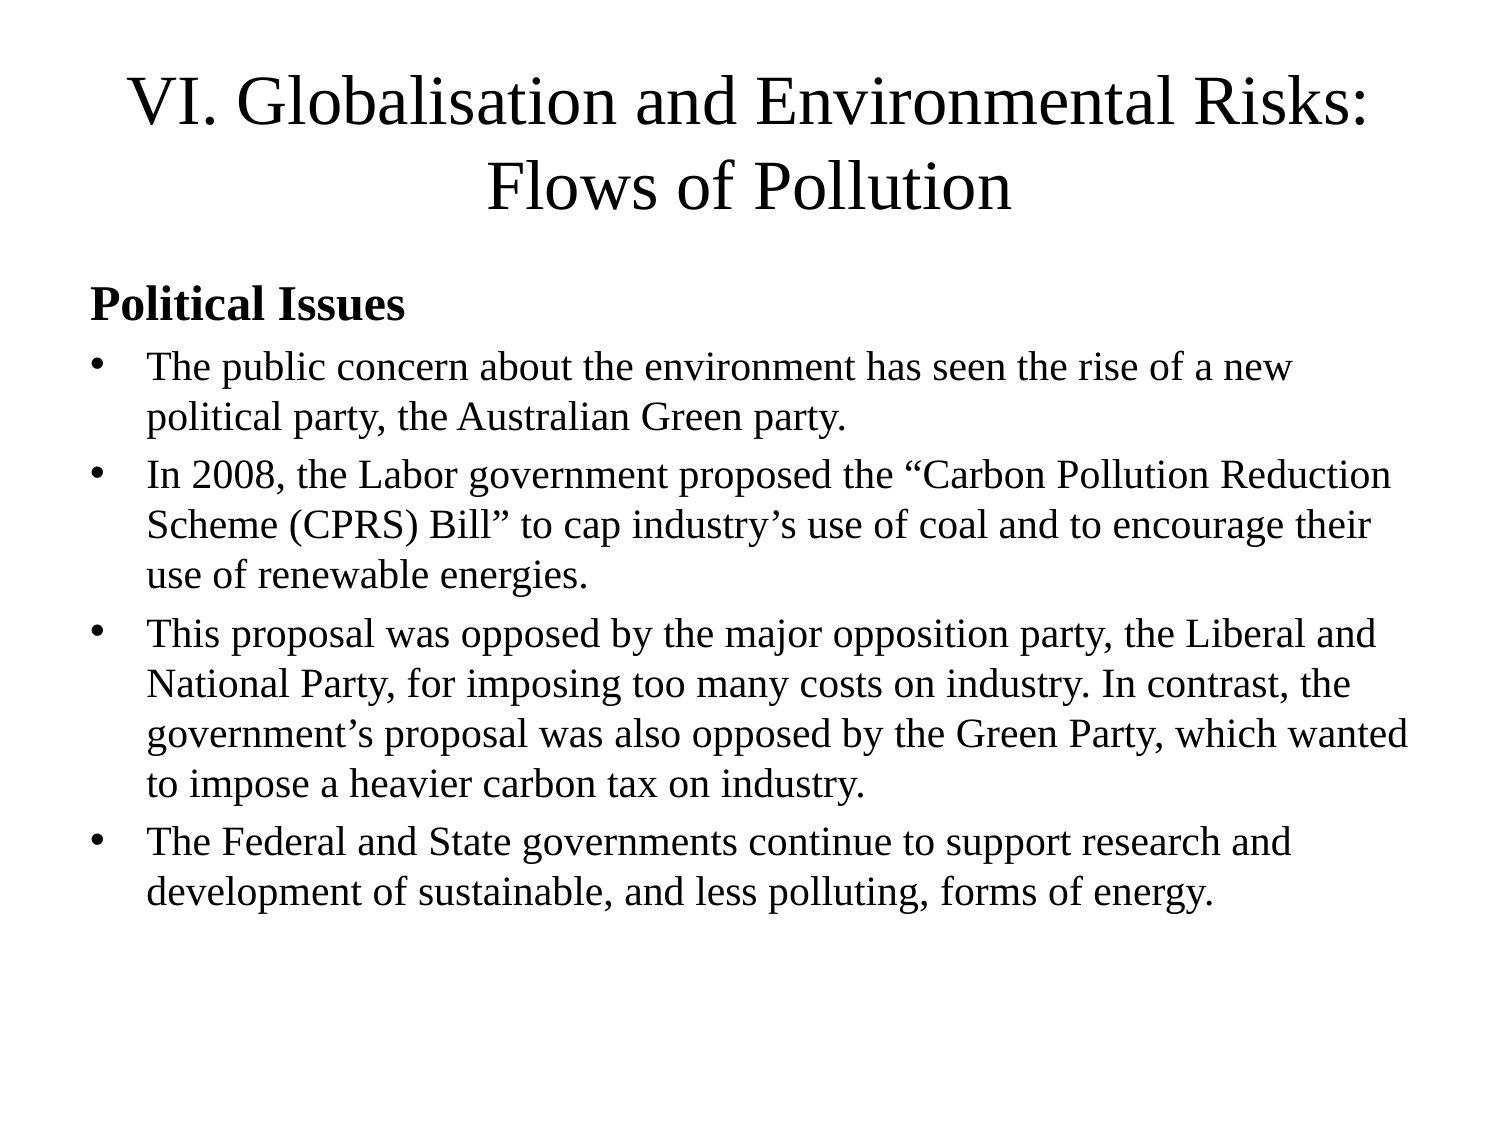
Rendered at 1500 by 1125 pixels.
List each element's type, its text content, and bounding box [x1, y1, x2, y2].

list Political Issues The public concern about the environment has seen the rise of a new political party, the Australian Green party. In 2008, the Labor government proposed the “Carbon Pollution Reduction Scheme (CPRS) Bill” to cap industry’s use of coal and to encourage their use of renewable energies. This proposal was opposed by the major opposition party, the Liberal and National Party, for imposing too many costs on industry. In contrast, the government’s proposal was also opposed by the Green Party, which wanted to impose a heavier carbon tax on industry. The Federal and State governments continue to support research and development of sustainable, and less polluting, forms of energy. [75, 262, 1425, 1005]
title VI. Globalisation and Environmental Risks: Flows of Pollution [75, 45, 1425, 233]
